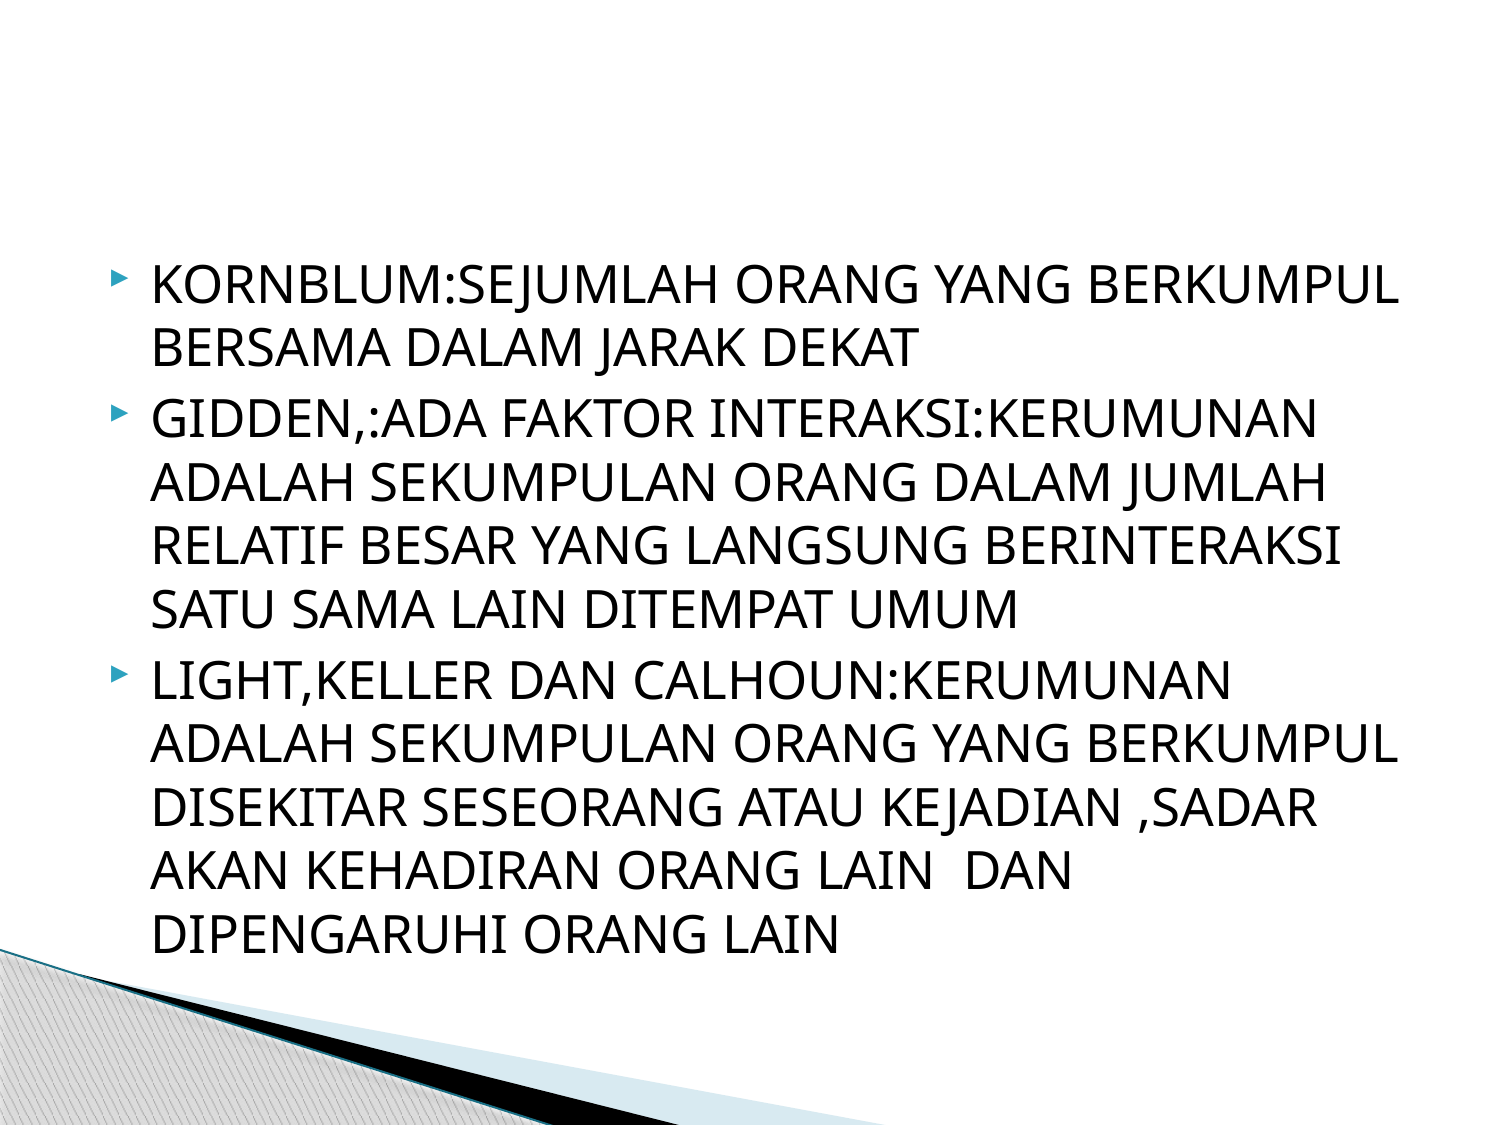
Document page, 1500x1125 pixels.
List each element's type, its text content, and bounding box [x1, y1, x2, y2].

list KORNBLUM:SEJUMLAH ORANG YANG BERKUMPUL BERSAMA DALAM JARAK DEKAT GIDDEN,:ADA FAKTOR INTERAKSI:KERUMUNAN ADALAH SEKUMPULAN ORANG DALAM JUMLAH RELATIF BESAR YANG LANGSUNG BERINTERAKSI SATU SAMA LAIN DITEMPAT UMUM LIGHT,KELLER DAN CALHOUN:KERUMUNAN ADALAH SEKUMPULAN ORANG YANG BERKUMPUL DISEKITAR SESEORANG ATAU KEJADIAN ,SADAR AKAN KEHADIRAN ORANG LAIN DAN DIPENGARUHI ORANG LAIN [75, 243, 1425, 986]
